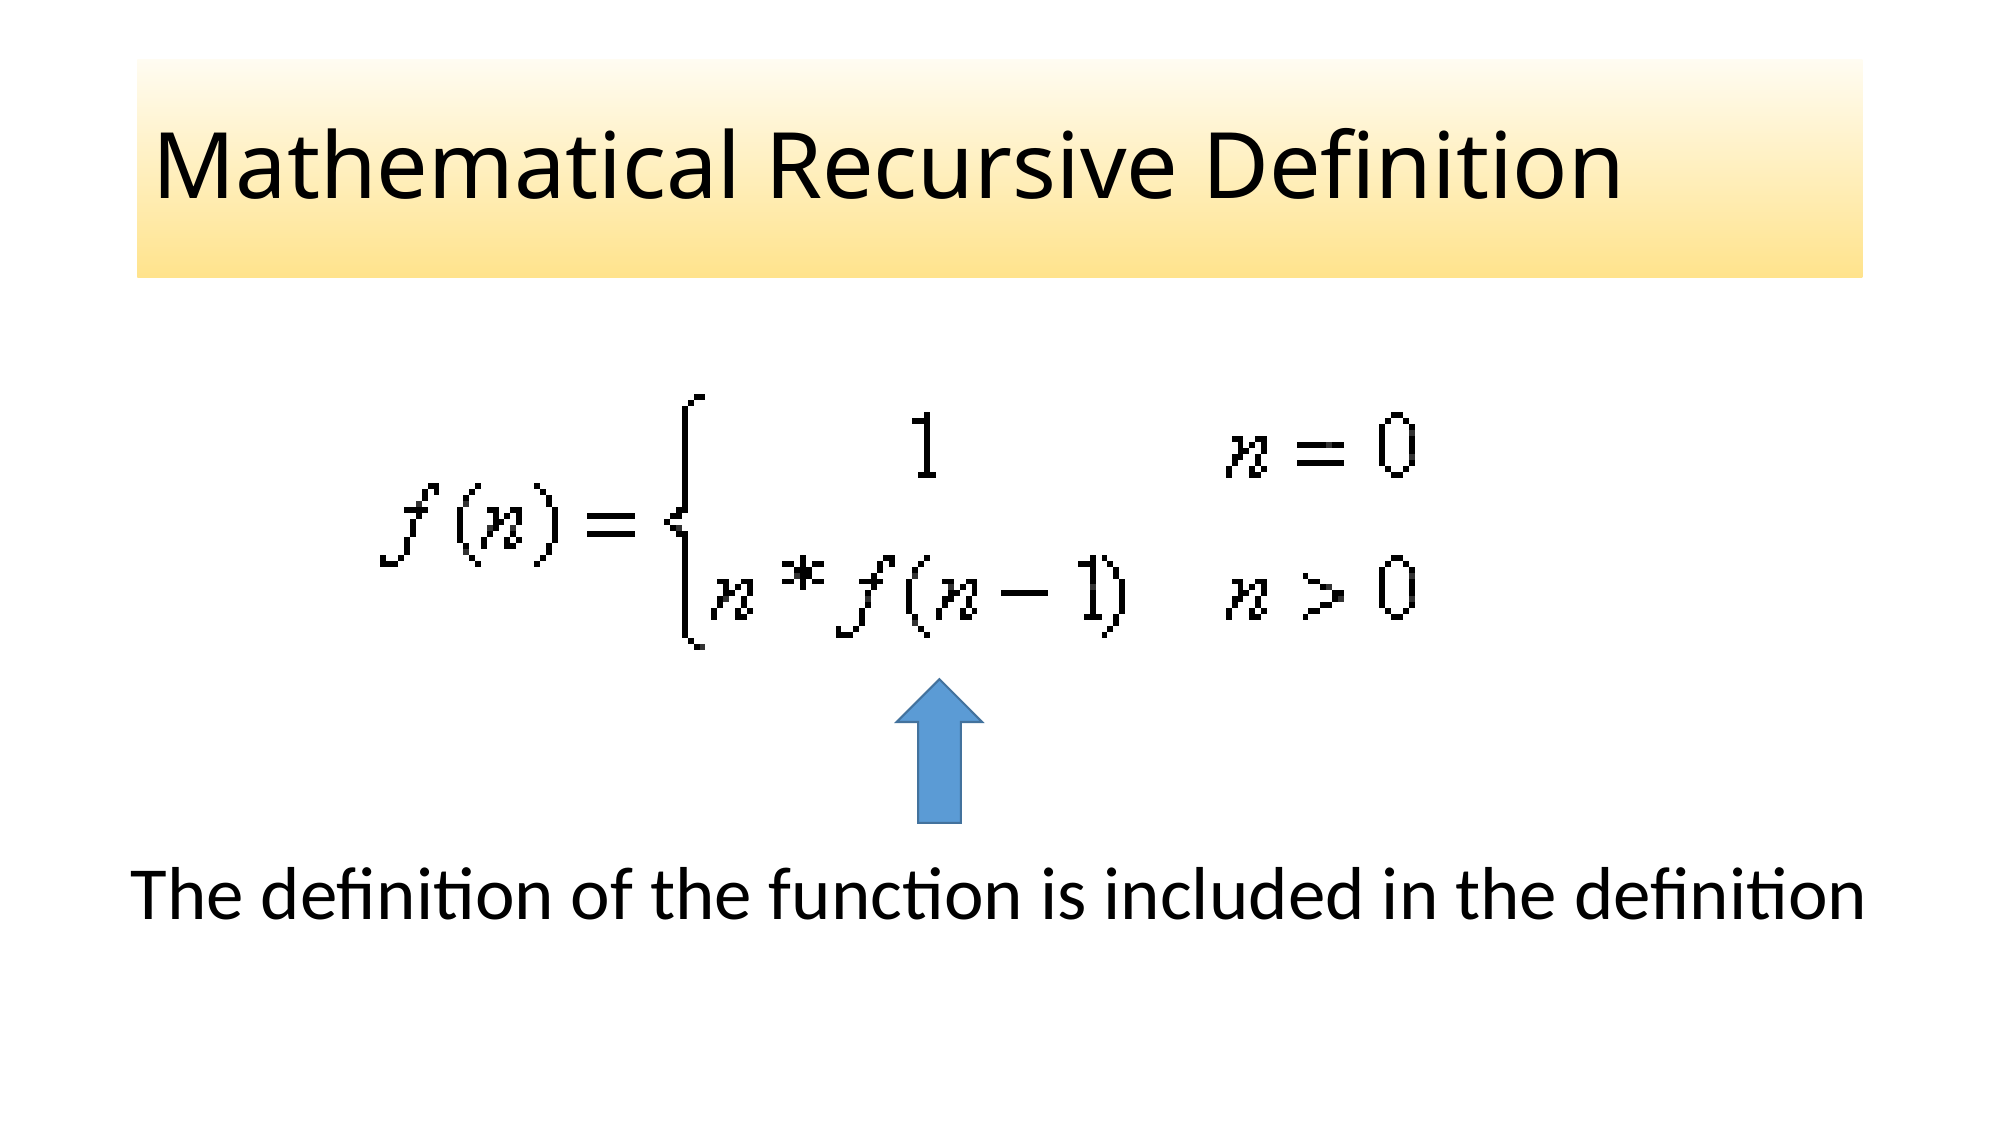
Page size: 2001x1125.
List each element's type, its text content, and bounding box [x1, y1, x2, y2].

title Mathematical Recursive Definition [137, 59, 1863, 278]
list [369, 383, 1510, 680]
text_box [894, 680, 985, 824]
text_box The definition of the function is included in the definition [115, 837, 1885, 943]
